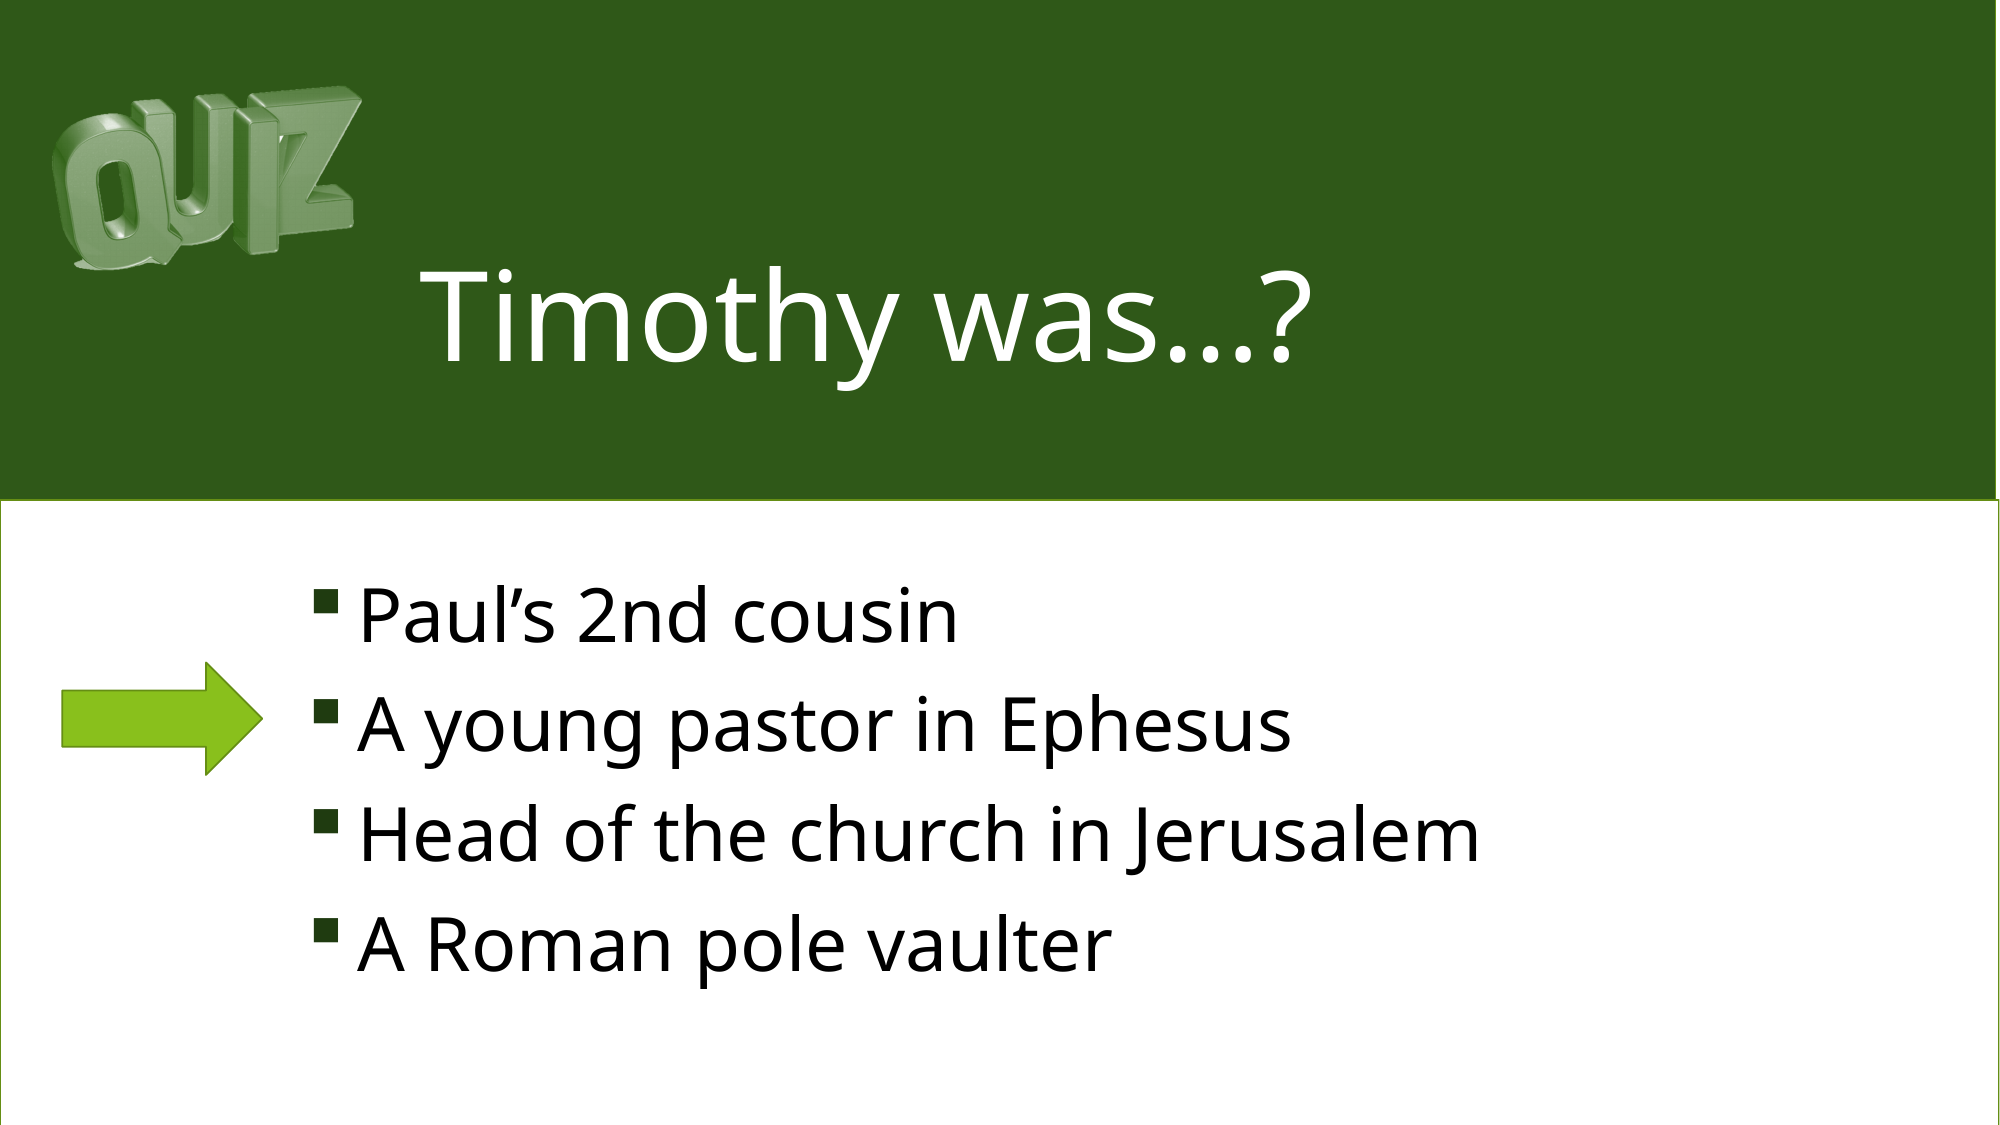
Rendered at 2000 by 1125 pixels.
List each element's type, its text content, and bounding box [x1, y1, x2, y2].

picture [1996, 0, 2000, 499]
picture [36, 62, 375, 319]
list Paul’s 2nd cousin A young pastor in Ephesus Head of the church in Jerusalem A Roman pole vaulter [287, 549, 1887, 1125]
title Timothy was…? [399, 187, 1900, 463]
text_box [61, 661, 263, 776]
